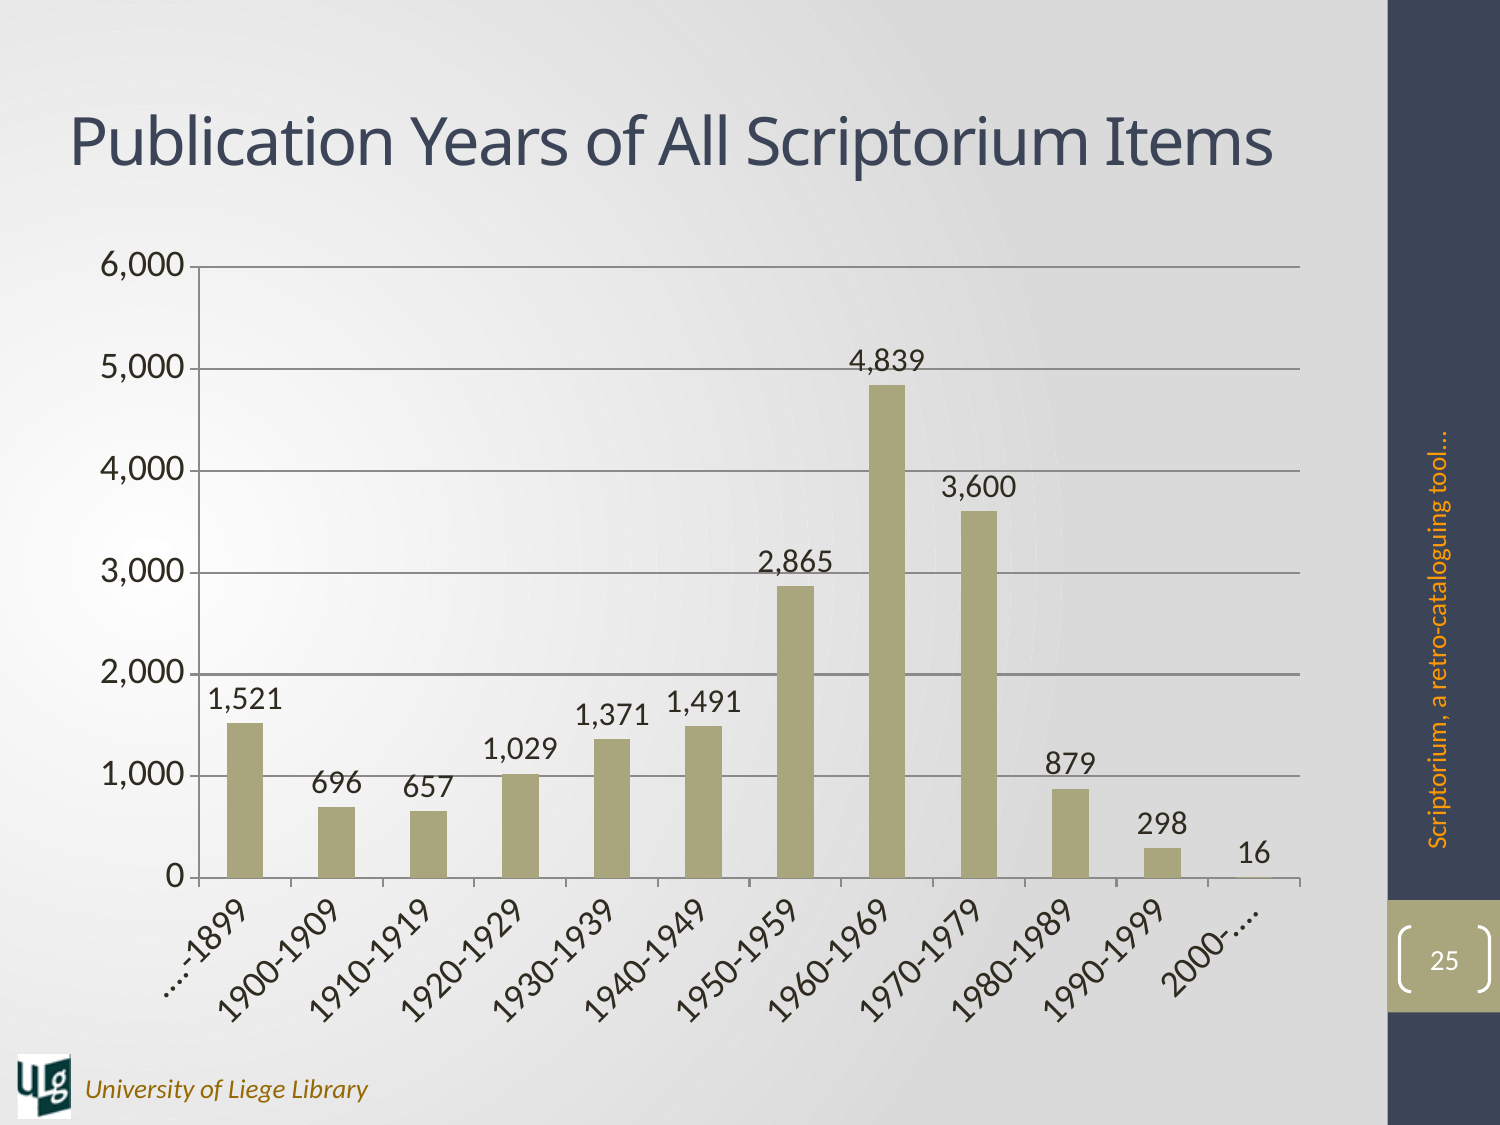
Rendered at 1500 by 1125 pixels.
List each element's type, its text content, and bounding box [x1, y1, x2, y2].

chart [74, 231, 1326, 1051]
title Publication Years of All Scriptorium Items [53, 45, 1353, 233]
picture [17, 1054, 71, 1119]
slide_number 25 [1397, 925, 1492, 994]
footer Scriptorium, a retro-cataloguing tool... [1411, 31, 1472, 865]
